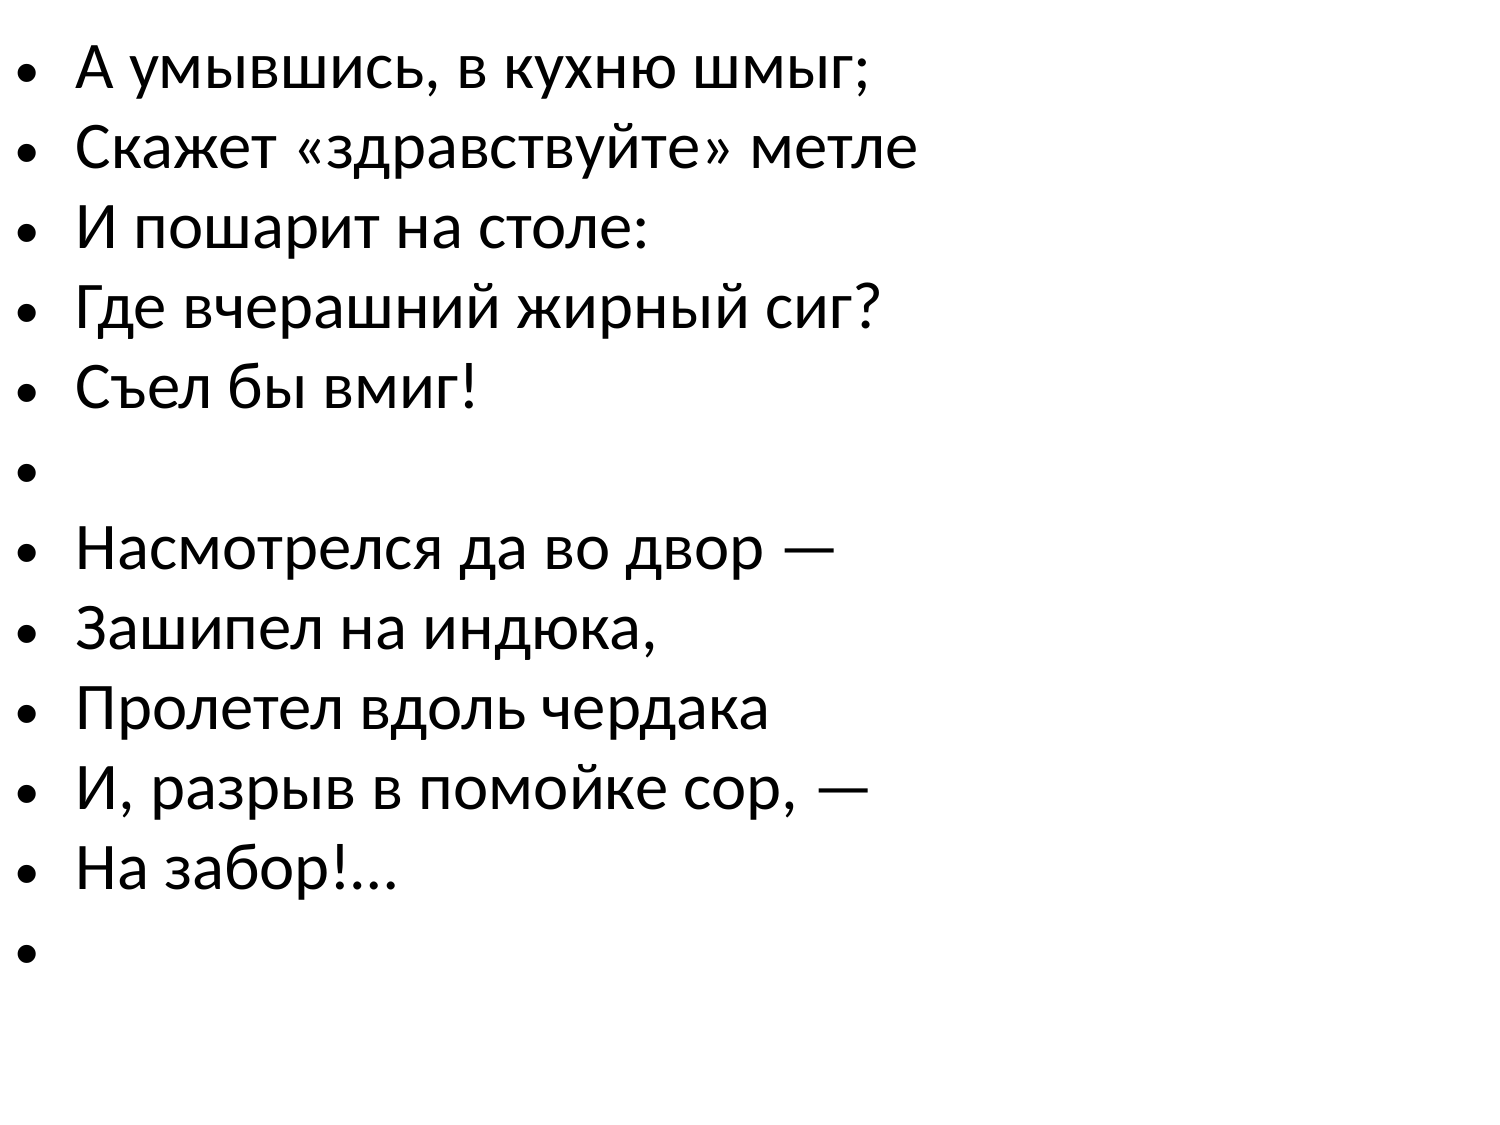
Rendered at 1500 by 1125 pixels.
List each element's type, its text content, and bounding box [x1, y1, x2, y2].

list А умывшись, в кухню шмыг; Скажет «здравствуйте» метле И пошарит на столе: Где вчерашний жирный сиг? Съел бы вмиг! Насмотрелся да во двор — Зашипел на индюка, Пролетел вдоль чердака И, разрыв в помойке сор, — На забор!… [0, 30, 1500, 1005]
